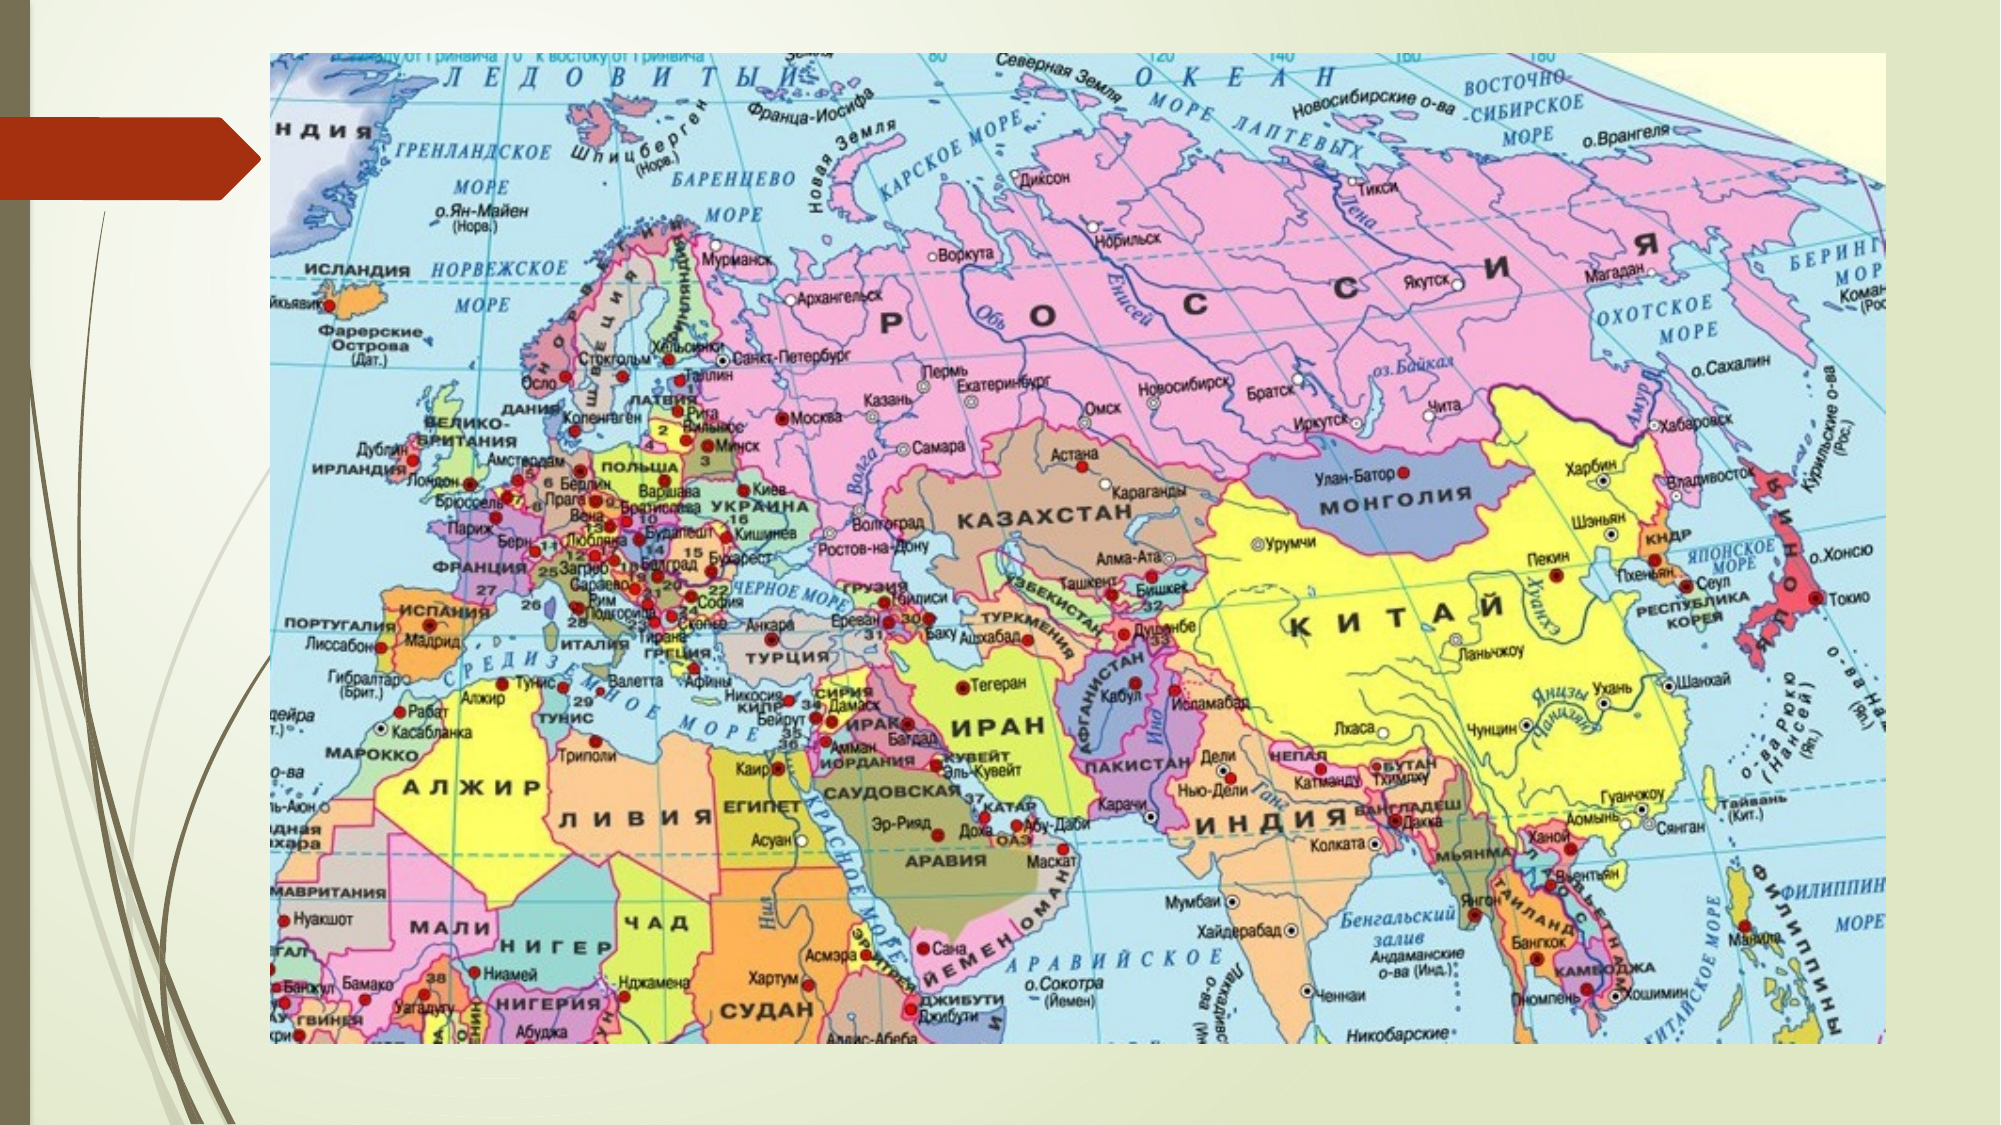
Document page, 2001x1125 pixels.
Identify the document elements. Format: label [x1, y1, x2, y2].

list [270, 53, 1886, 1044]
